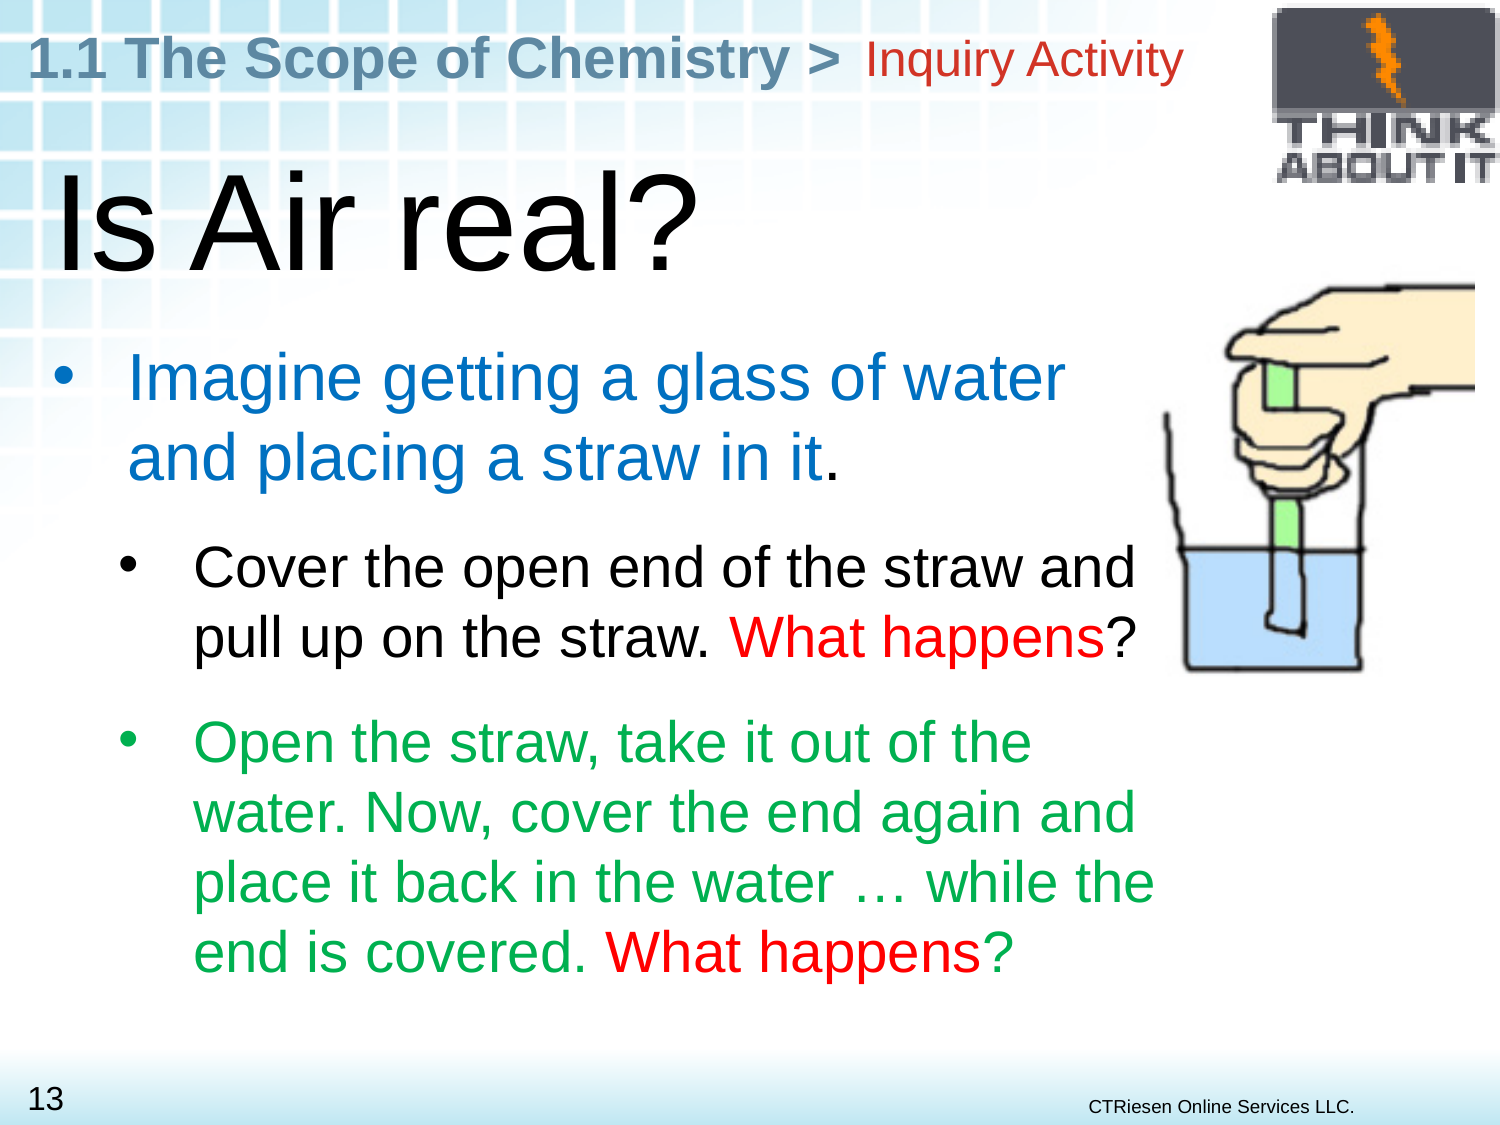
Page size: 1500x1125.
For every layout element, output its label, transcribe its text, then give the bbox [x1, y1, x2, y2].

list Is Air real? Imagine getting a glass of water and placing a straw in it. Cover the open end of the straw and pull up on the straw. What happens? Open the straw, take it out of the water. Now, cover the end again and place it back in the water … while the end is covered. What happens? [37, 125, 1200, 1013]
title Inquiry Activity [849, 0, 1268, 113]
footer CTRiesen Online Services LLC. [675, 1074, 1375, 1125]
picture [0, 0, 1500, 713]
